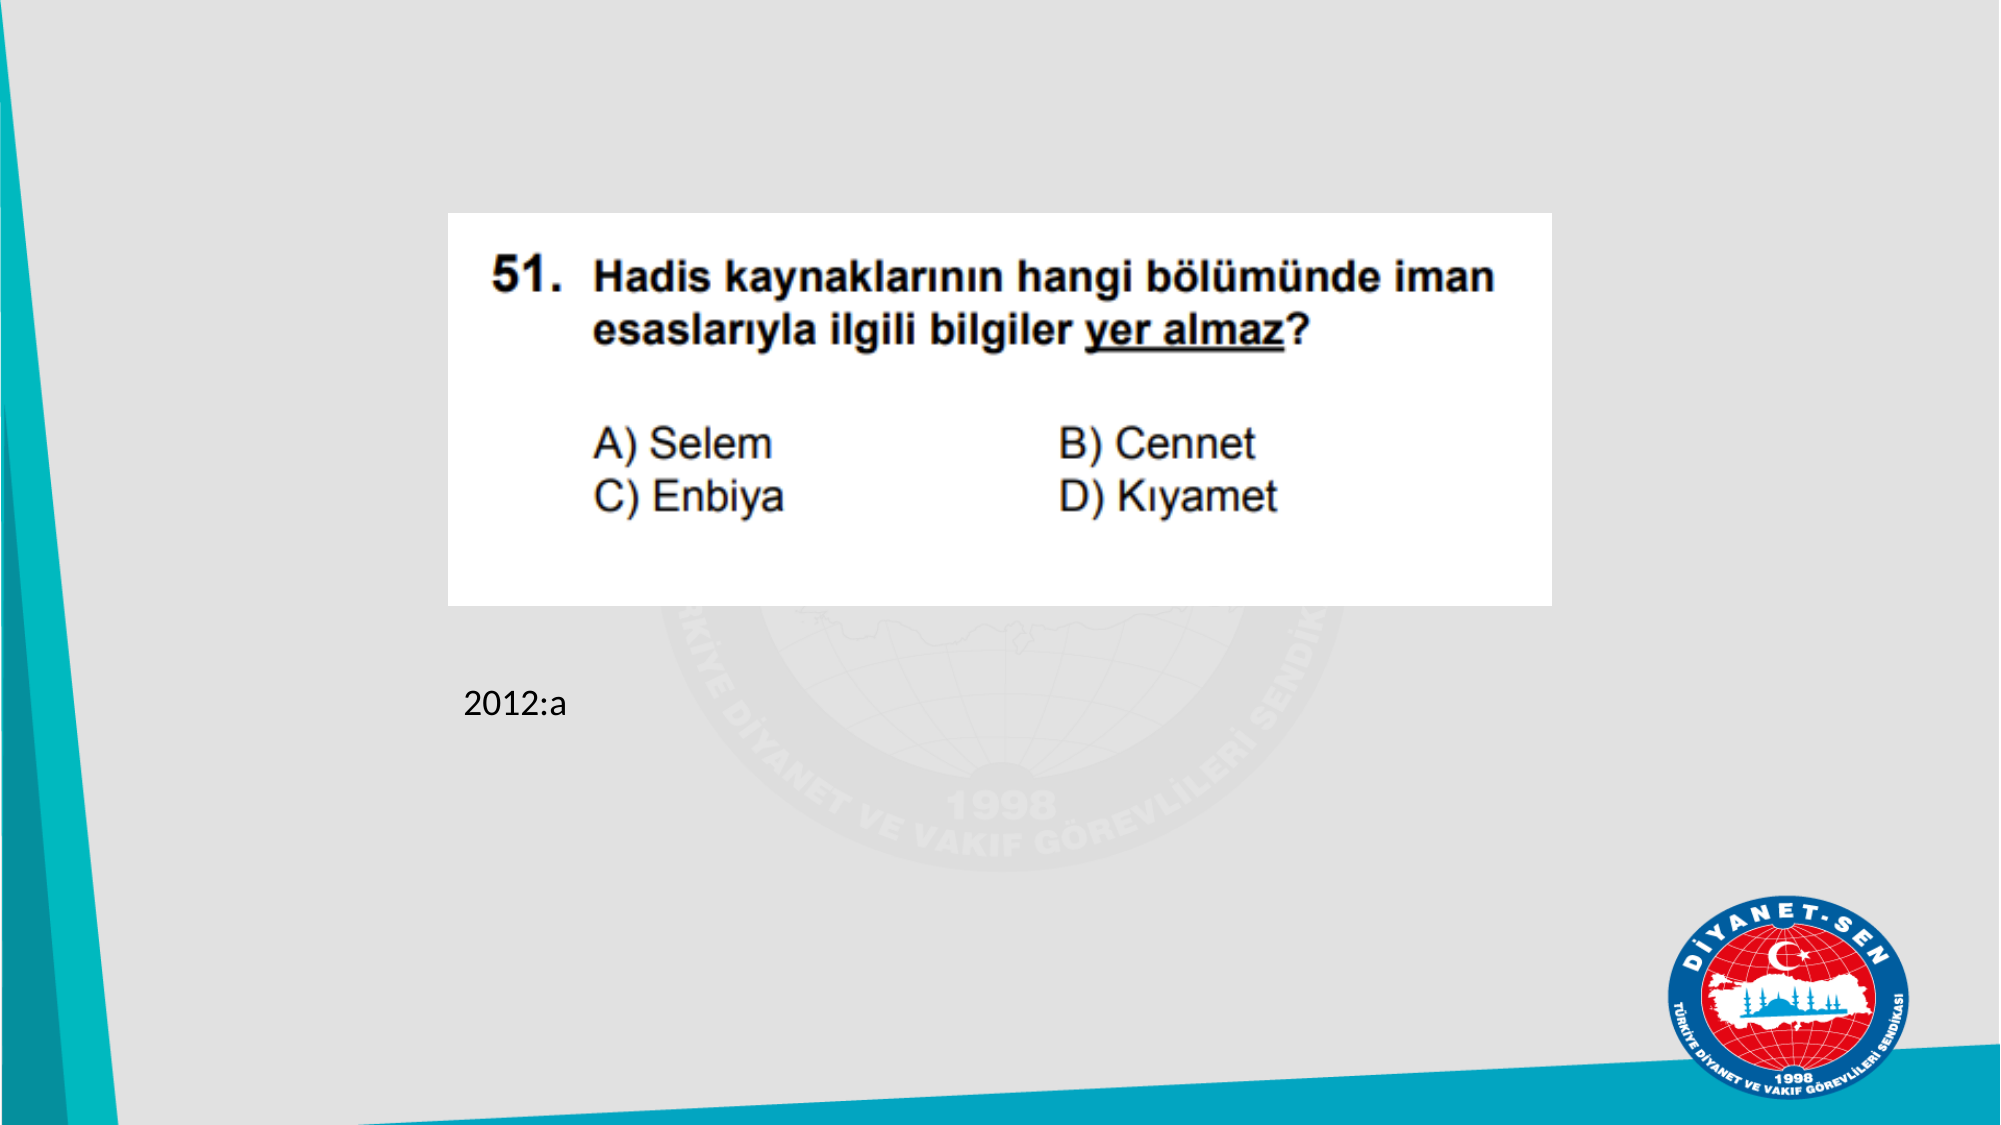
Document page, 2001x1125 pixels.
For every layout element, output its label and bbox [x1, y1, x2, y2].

picture [448, 213, 1552, 606]
list [0, 0, 2000, 1125]
